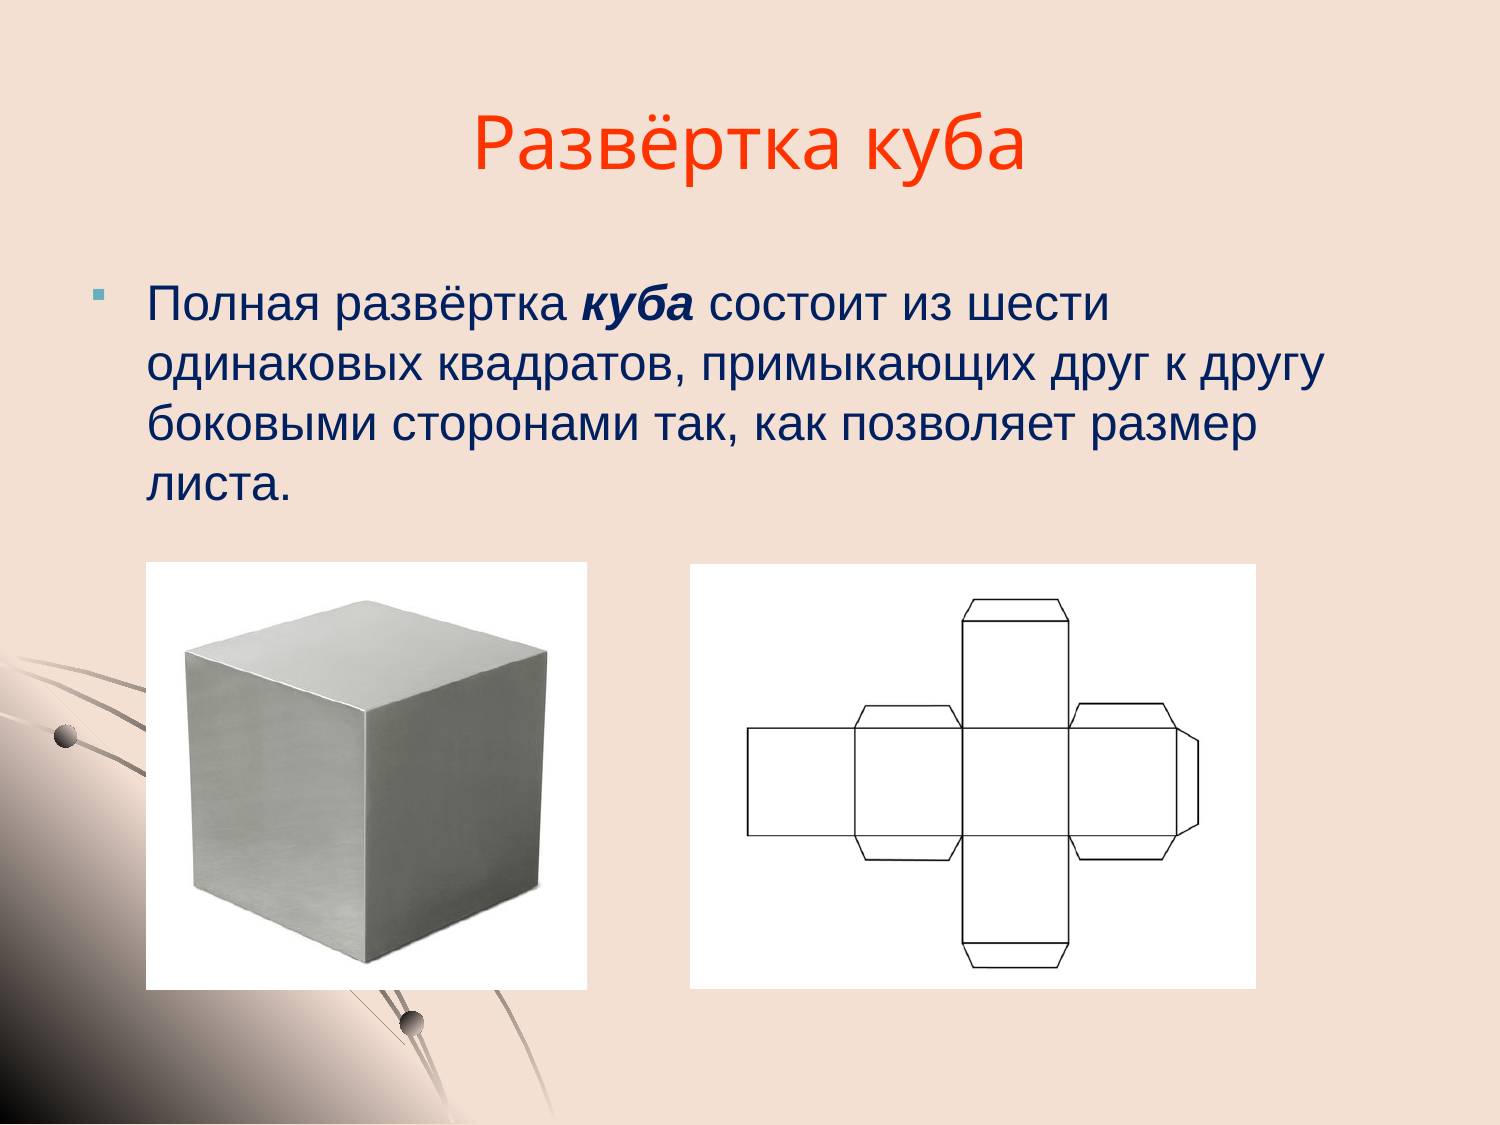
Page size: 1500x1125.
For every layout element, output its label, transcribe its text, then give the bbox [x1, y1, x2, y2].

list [690, 564, 1256, 989]
picture [145, 562, 588, 990]
list Полная развёртка куба состоит из шести одинаковых квадратов, примыкающих друг к другу боковыми сторонами так, как позволяет размер листа. [74, 262, 1407, 531]
title Развёртка куба [74, 45, 1426, 233]
